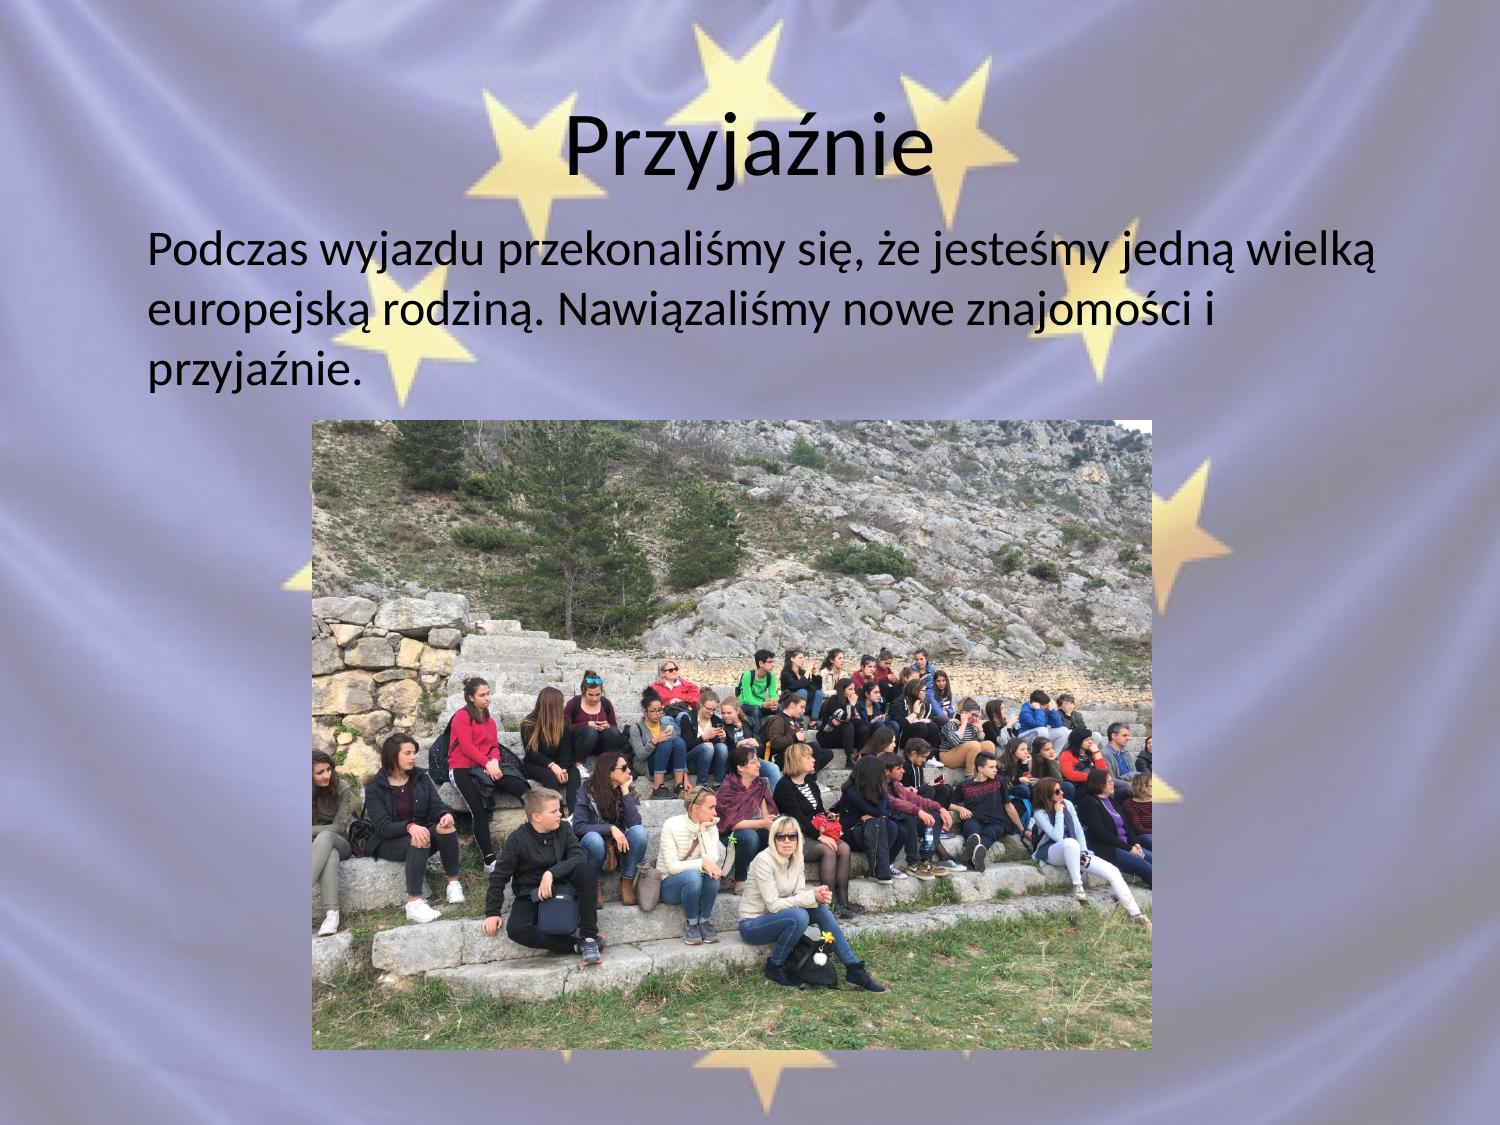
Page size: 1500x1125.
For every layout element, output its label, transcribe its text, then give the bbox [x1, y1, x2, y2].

picture [312, 420, 1152, 1050]
title Przyjaźnie [75, 45, 1425, 233]
list Podczas wyjazdu przekonaliśmy się, że jesteśmy jedną wielką europejską rodziną. Nawiązaliśmy nowe znajomości i przyjaźnie. [76, 208, 1427, 409]
